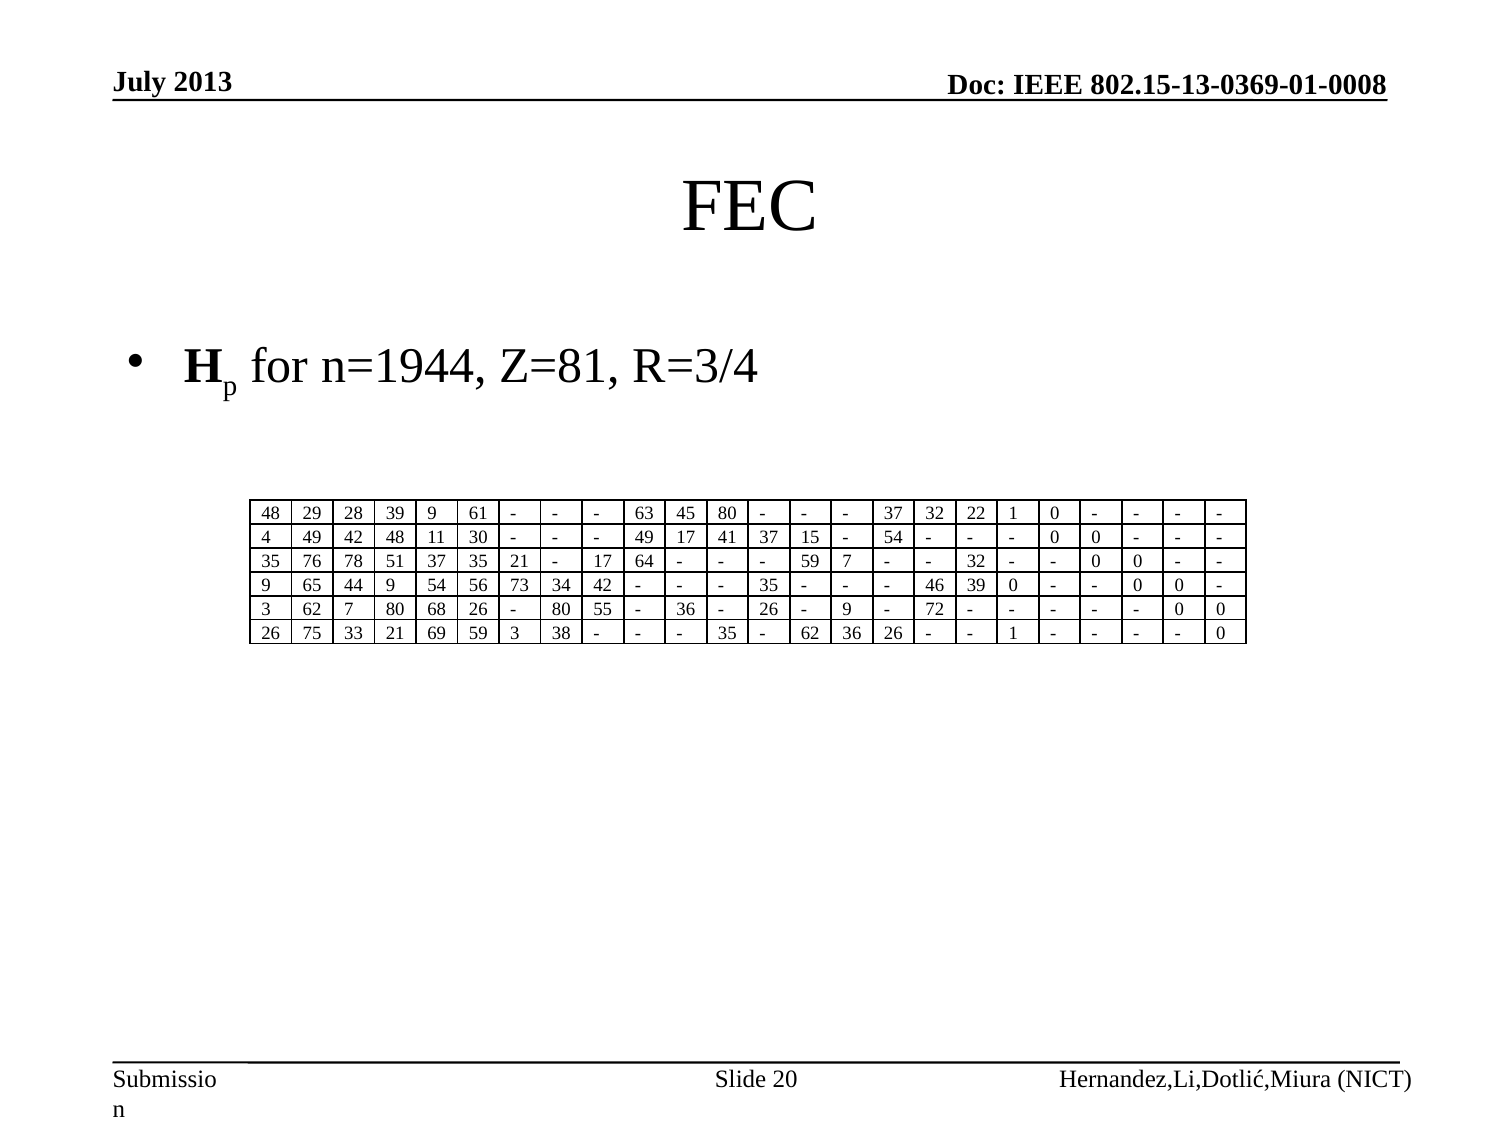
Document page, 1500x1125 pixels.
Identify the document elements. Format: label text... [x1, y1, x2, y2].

table_cell 35 [749, 573, 789, 595]
table_cell - [998, 525, 1038, 547]
table_cell 11 [417, 525, 457, 547]
table_cell 36 [666, 597, 706, 619]
table_cell - [583, 620, 623, 643]
table_cell 54 [417, 573, 457, 595]
table_cell 51 [375, 549, 415, 571]
table_cell 0 [1206, 620, 1245, 643]
table_cell - [874, 549, 913, 571]
table_cell - [708, 573, 747, 595]
table_cell - [749, 549, 789, 571]
table_cell 37 [749, 525, 789, 547]
table_cell 0 [1081, 549, 1121, 571]
table_cell 3 [251, 597, 291, 619]
table_cell 59 [458, 620, 498, 643]
table_cell 76 [292, 549, 332, 571]
table_cell - [1081, 597, 1121, 619]
list Hp for n=1944, Z=81, R=3/4 [112, 324, 1388, 1001]
table_cell - [957, 525, 996, 547]
table_cell 44 [334, 573, 374, 595]
table_cell 54 [874, 525, 913, 547]
table_cell 73 [500, 573, 540, 595]
table_cell 42 [334, 525, 374, 547]
table_cell 1 [998, 620, 1038, 643]
table_cell - [1040, 620, 1079, 643]
table_cell 34 [541, 573, 581, 595]
table_cell 62 [791, 620, 830, 643]
table_cell - [749, 620, 789, 643]
table_cell 0 [1123, 573, 1162, 595]
table_header - [832, 501, 872, 523]
table_header - [1123, 501, 1162, 523]
table_cell - [1081, 620, 1121, 643]
table_cell - [998, 597, 1038, 619]
slide_number Slide 20 [711, 1061, 801, 1093]
table_cell - [1123, 620, 1162, 643]
table_cell - [1123, 525, 1162, 547]
table_header 80 [708, 501, 747, 523]
table_header 39 [375, 501, 415, 523]
table_header 9 [417, 501, 457, 523]
table_header 28 [334, 501, 374, 523]
table_cell 33 [334, 620, 374, 643]
table_header 37 [874, 501, 913, 523]
table_cell 80 [541, 597, 581, 619]
table_cell - [1123, 597, 1162, 619]
table_cell 36 [832, 620, 872, 643]
table_header - [1206, 501, 1245, 523]
table_cell 17 [666, 525, 706, 547]
table_cell 69 [417, 620, 457, 643]
table_cell - [1040, 549, 1079, 571]
table_cell - [500, 597, 540, 619]
table_cell 42 [583, 573, 623, 595]
table_cell - [1164, 525, 1204, 547]
table_cell - [957, 620, 996, 643]
table_cell 80 [375, 597, 415, 619]
table_cell - [1081, 573, 1121, 595]
table_cell - [874, 597, 913, 619]
table_cell - [1206, 525, 1245, 547]
table_cell 21 [500, 549, 540, 571]
table_cell - [541, 525, 581, 547]
table_cell 0 [1164, 573, 1204, 595]
table_cell 9 [251, 573, 291, 595]
table_cell - [625, 620, 664, 643]
table_cell - [915, 620, 955, 643]
table_cell 49 [292, 525, 332, 547]
table_cell - [1164, 549, 1204, 571]
table_cell 62 [292, 597, 332, 619]
table_cell 46 [915, 573, 955, 595]
table_header - [749, 501, 789, 523]
table_cell - [1164, 620, 1204, 643]
table_cell 30 [458, 525, 498, 547]
table_cell - [915, 549, 955, 571]
table_cell - [625, 597, 664, 619]
table_cell 26 [749, 597, 789, 619]
table_header 45 [666, 501, 706, 523]
table_cell 72 [915, 597, 955, 619]
table_cell 7 [832, 549, 872, 571]
table_cell 3 [500, 620, 540, 643]
table_cell - [666, 573, 706, 595]
table_cell - [583, 525, 623, 547]
table_cell 0 [1206, 597, 1245, 619]
table_cell 68 [417, 597, 457, 619]
table_header - [1081, 501, 1121, 523]
table_cell 4 [251, 525, 291, 547]
footer Hernandez,Li,Dotlić,Miura (NICT) [899, 1061, 1413, 1093]
table_cell 35 [251, 549, 291, 571]
table_cell 32 [957, 549, 996, 571]
table_cell 17 [583, 549, 623, 571]
table_cell - [1206, 573, 1245, 595]
table_cell 0 [998, 573, 1038, 595]
table_cell 35 [708, 620, 747, 643]
table_cell 9 [375, 573, 415, 595]
table_cell - [832, 525, 872, 547]
table_cell 56 [458, 573, 498, 595]
table_cell 0 [1123, 549, 1162, 571]
title FEC [112, 112, 1388, 288]
table_cell 78 [334, 549, 374, 571]
table_cell - [666, 620, 706, 643]
table_header 1 [998, 501, 1038, 523]
table_cell 41 [708, 525, 747, 547]
table_header 22 [957, 501, 996, 523]
table_cell 75 [292, 620, 332, 643]
table_cell 48 [375, 525, 415, 547]
table_cell 15 [791, 525, 830, 547]
table_cell - [1040, 573, 1079, 595]
table_header - [1164, 501, 1204, 523]
table_cell - [708, 597, 747, 619]
table_cell 38 [541, 620, 581, 643]
table_cell 26 [874, 620, 913, 643]
table_cell 26 [458, 597, 498, 619]
table_header 61 [458, 501, 498, 523]
table_header 0 [1040, 501, 1079, 523]
table_header 29 [292, 501, 332, 523]
table_header 32 [915, 501, 955, 523]
table_cell 65 [292, 573, 332, 595]
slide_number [112, 61, 376, 98]
table_header - [791, 501, 830, 523]
table_cell - [998, 549, 1038, 571]
table_cell - [874, 573, 913, 595]
table_cell 49 [625, 525, 664, 547]
table_cell 0 [1040, 525, 1079, 547]
table_cell - [1206, 549, 1245, 571]
table_cell - [791, 597, 830, 619]
table_cell 39 [957, 573, 996, 595]
table_header 63 [625, 501, 664, 523]
table_cell - [625, 573, 664, 595]
table_cell 26 [251, 620, 291, 643]
table_cell - [708, 549, 747, 571]
table_cell 7 [334, 597, 374, 619]
table_cell - [500, 525, 540, 547]
table_cell - [791, 573, 830, 595]
table_cell 55 [583, 597, 623, 619]
table_cell - [541, 549, 581, 571]
table_cell 35 [458, 549, 498, 571]
table_header 48 [251, 501, 291, 523]
table_header - [583, 501, 623, 523]
table_header - [541, 501, 581, 523]
table_cell - [832, 573, 872, 595]
table_cell 21 [375, 620, 415, 643]
table_cell 0 [1164, 597, 1204, 619]
table_cell 59 [791, 549, 830, 571]
table_cell 0 [1081, 525, 1121, 547]
table_cell 37 [417, 549, 457, 571]
table_cell - [957, 597, 996, 619]
table_cell - [915, 525, 955, 547]
table_cell - [1040, 597, 1079, 619]
table_cell 9 [832, 597, 872, 619]
table_cell 64 [625, 549, 664, 571]
table_header - [500, 501, 540, 523]
table_cell - [666, 549, 706, 571]
